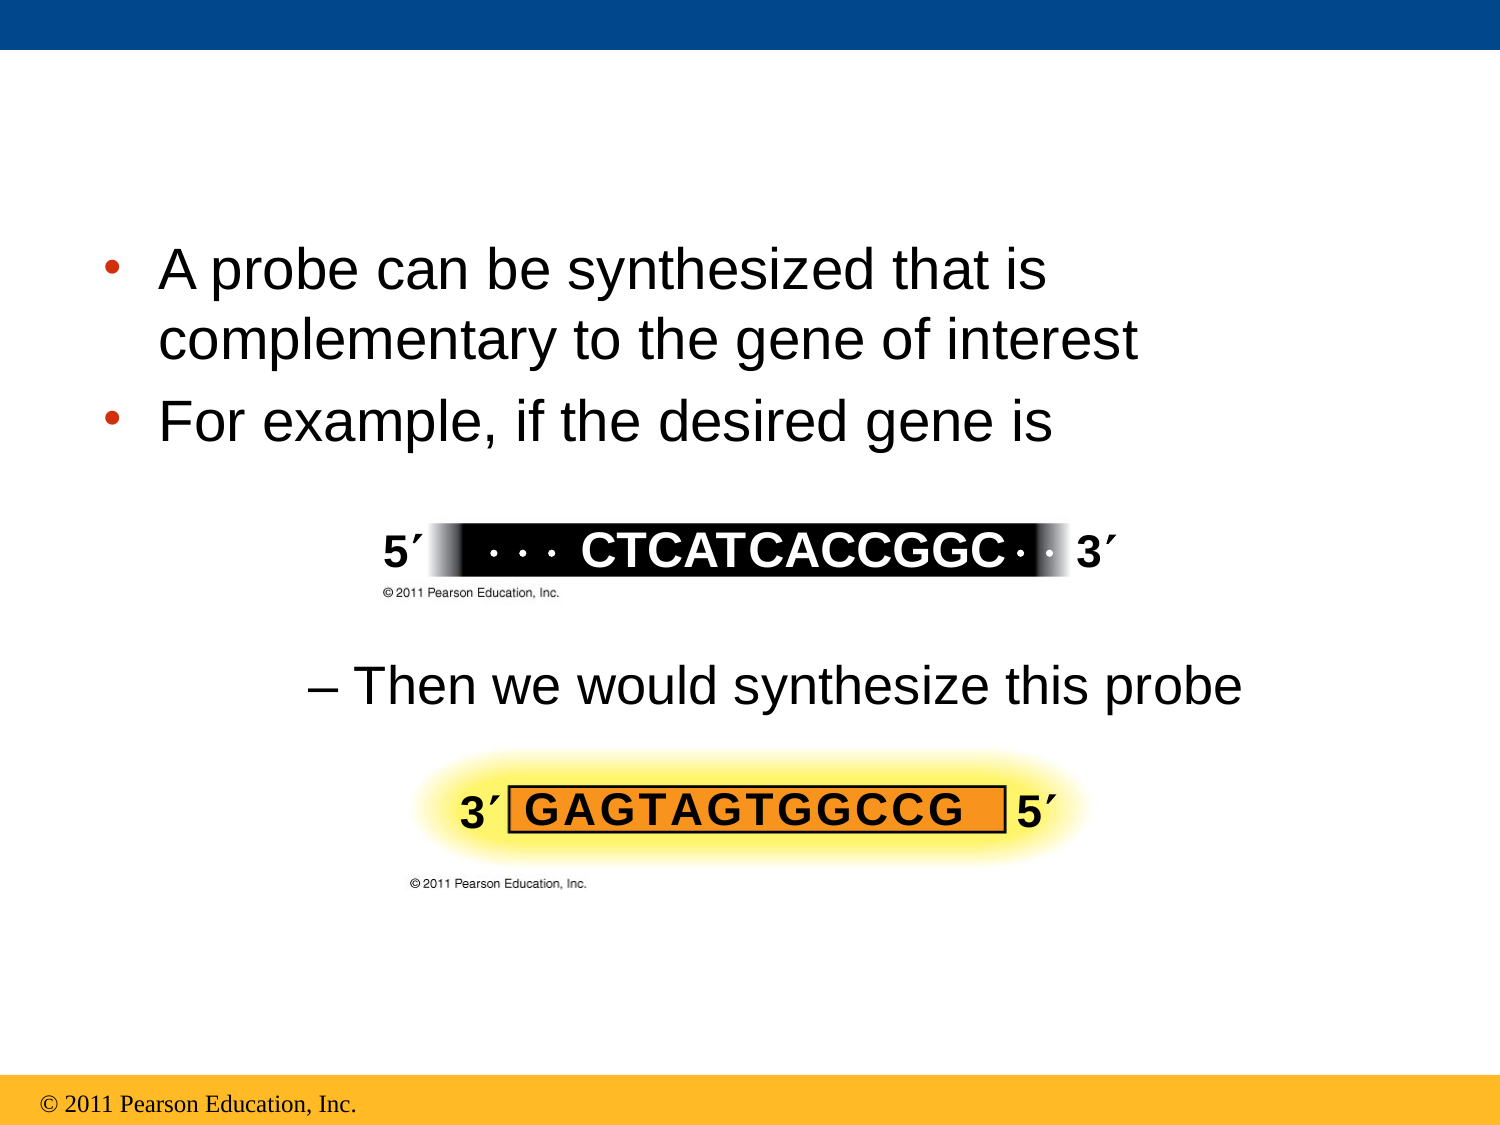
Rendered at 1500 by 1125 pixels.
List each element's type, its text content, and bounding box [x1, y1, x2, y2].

text_box [0, 0, 1500, 50]
list A probe can be synthesized that is complementary to the gene of interest For example, if the desired gene is – Then we would synthesize this probe [87, 223, 1463, 780]
picture [377, 516, 1123, 609]
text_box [0, 1074, 1500, 1125]
picture [404, 745, 1096, 901]
